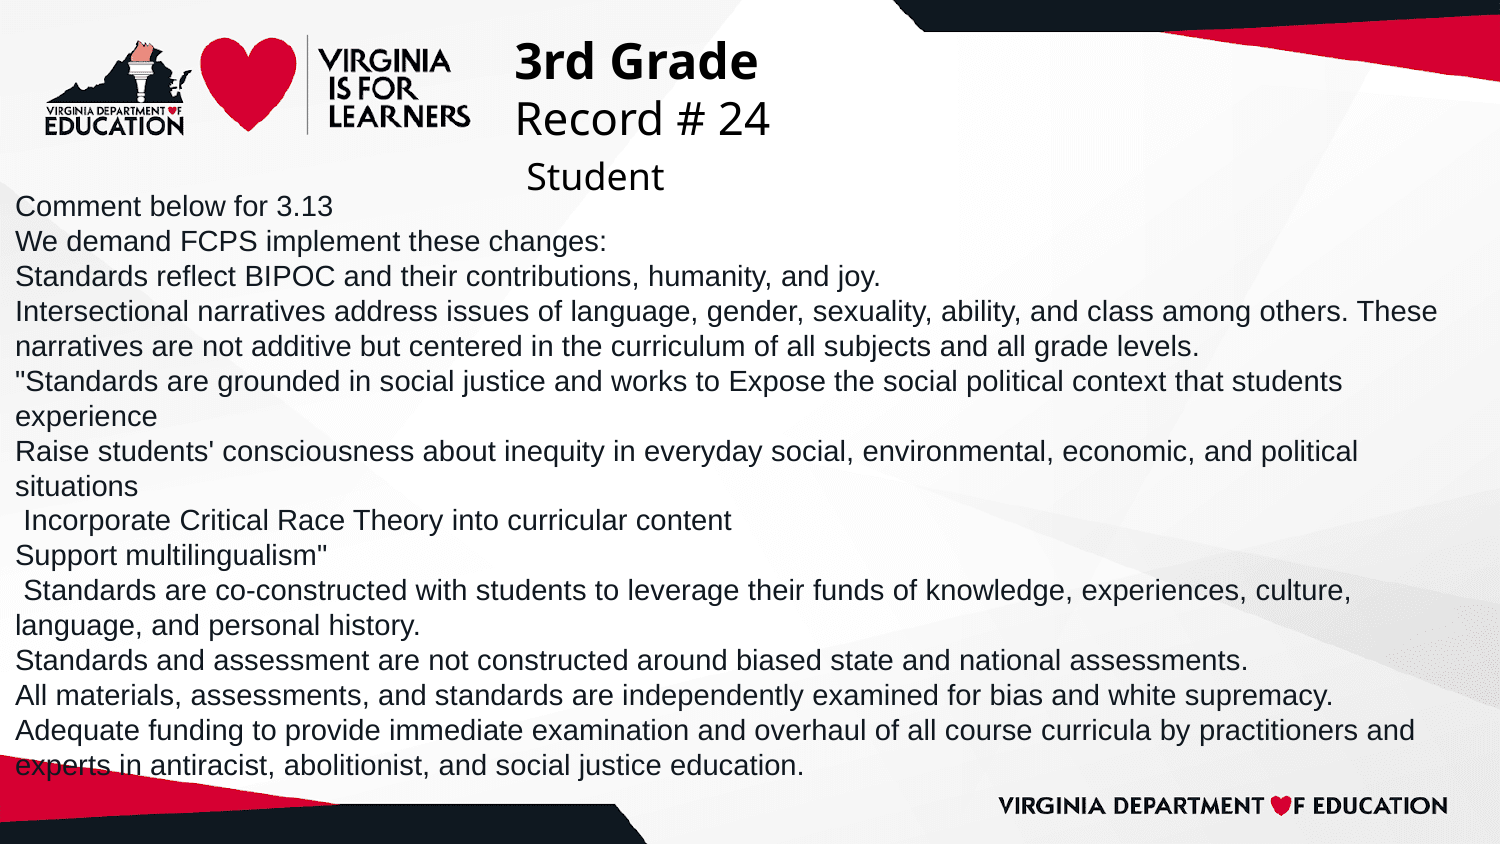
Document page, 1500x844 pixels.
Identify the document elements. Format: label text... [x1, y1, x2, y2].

picture [0, 763, 1500, 844]
picture [0, 0, 1500, 172]
subtitle Comment below for 3.13 We demand FCPS implement these changes: Standards reflect BIPOC and their contributions, humanity, and joy. Intersectional narratives address issues of language, gender, sexuality, ability, and class among others. These narratives are not additive but centered in the curriculum of all subjects and all grade levels. "Standards are grounded in social justice and works to Expose the social political context that students experience Raise students' consciousness about inequity in everyday social, environmental, economic, and political situations Incorporate Critical Race Theory into curricular content Support multilingualism" Standards are co-constructed with students to leverage their funds of knowledge, experiences, culture, language, and personal history. Standards and assessment are not constructed around biased state and national assessments. All materials, assessments, and standards are independently examined for bias and white supremacy. Adequate funding to provide immediate examination and overhaul of all course curricula by practitioners and experts in antiracist, abolitionist, and social justice education. [0, 172, 1500, 763]
title 3rd Grade Record # 24 Student [499, 49, 1447, 172]
